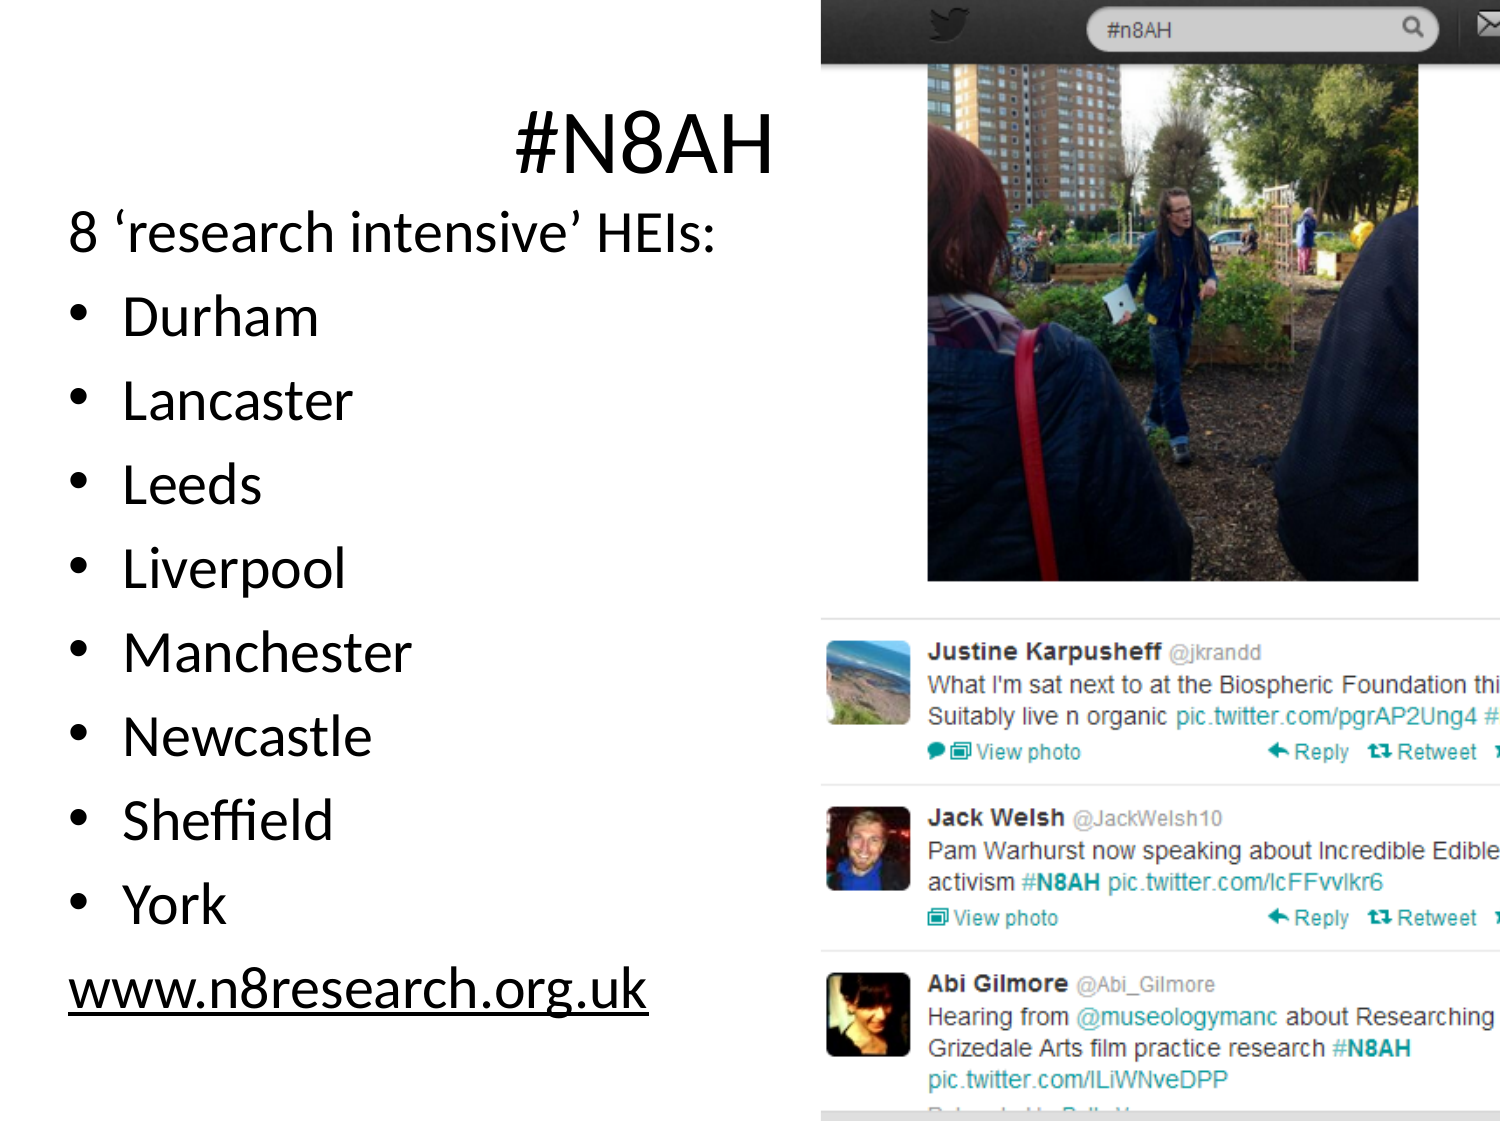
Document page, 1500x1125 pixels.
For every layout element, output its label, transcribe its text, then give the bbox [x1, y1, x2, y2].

picture [820, 0, 1500, 1121]
list 8 ‘research intensive’ HEIs: Durham Lancaster Leeds Liverpool Manchester Newcastle Sheffield York www.n8research.org.uk [53, 184, 815, 1035]
title #N8AH [0, 42, 815, 231]
